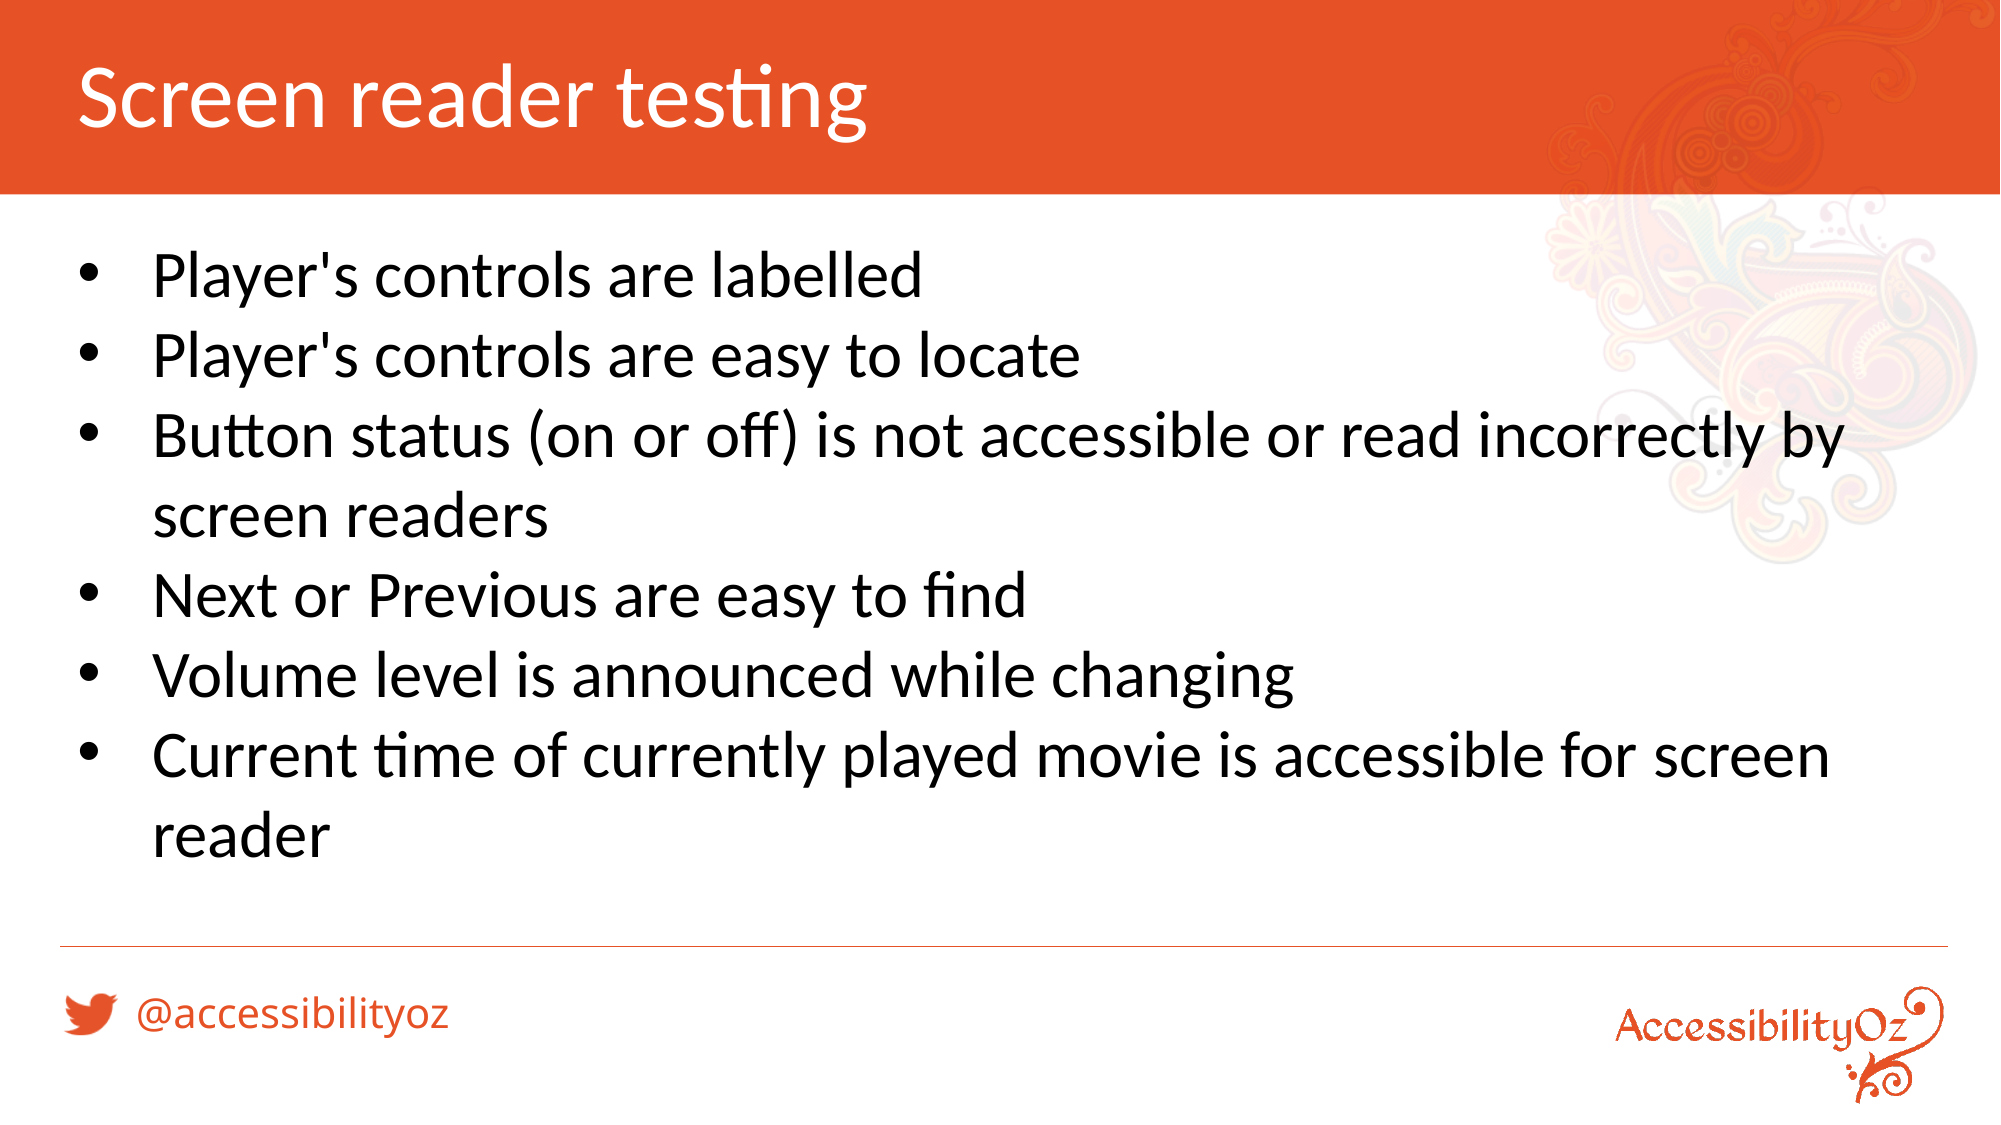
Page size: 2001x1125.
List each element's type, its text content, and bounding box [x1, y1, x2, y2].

picture [1582, 946, 1976, 1125]
title Screen reader testing [62, 35, 1944, 155]
picture [60, 981, 122, 1043]
subtitle Player's controls are labelled Player's controls are easy to locate Button status (on or off) is not accessible or read incorrectly by screen readers Next or Previous are easy to find Volume level is announced while changing Current time of currently played movie is accessible for screen reader [62, 223, 1944, 904]
